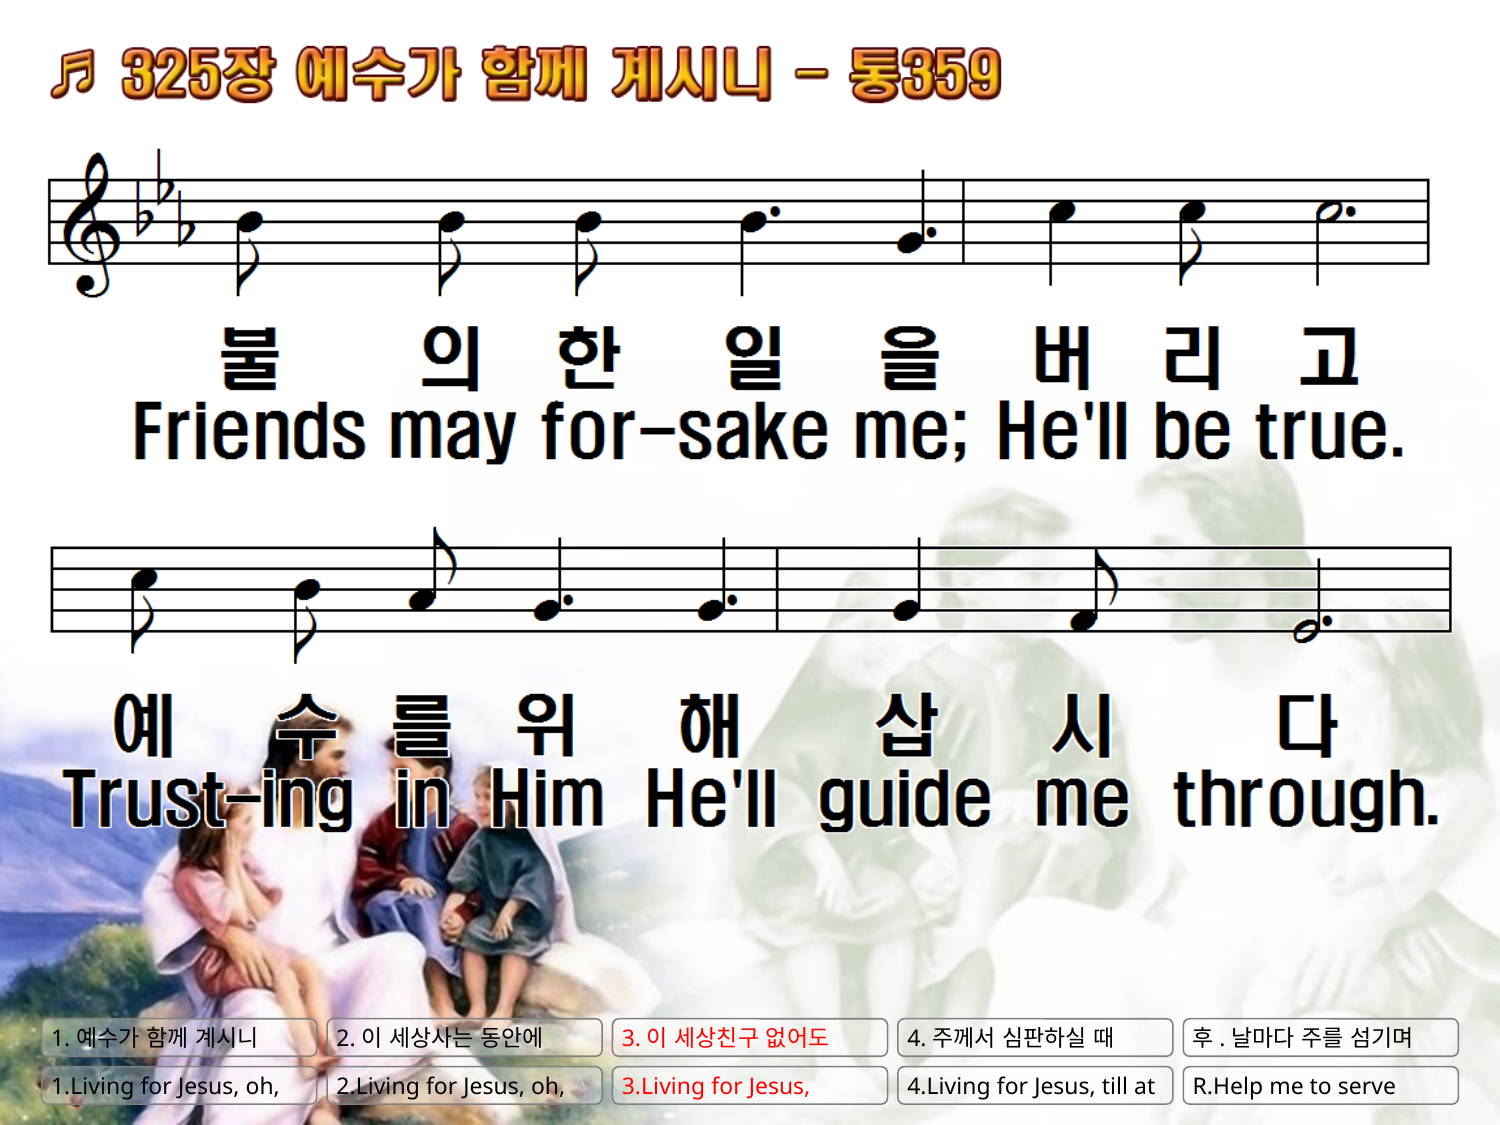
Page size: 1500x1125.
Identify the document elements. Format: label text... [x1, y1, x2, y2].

text_box 1.예수가 함께 계시니 [41, 1018, 317, 1057]
text_box 후.날마다 주를 섬기며 [1183, 1018, 1459, 1057]
text_box R.Help me to serve [1183, 1066, 1459, 1105]
text_box 3.이 세상친구 없어도 [612, 1018, 888, 1057]
text_box 2.Living for Jesus, oh, [327, 1066, 603, 1105]
text_box 4.Living for Jesus, till at [897, 1066, 1173, 1105]
text_box 1.Living for Jesus, oh, [41, 1066, 317, 1105]
text_box 3.Living for Jesus, [612, 1066, 888, 1105]
picture [0, 0, 1500, 1125]
text_box 2.이 세상사는 동안에 [327, 1018, 603, 1057]
text_box 4.주께서 심판하실 때 [897, 1018, 1173, 1057]
